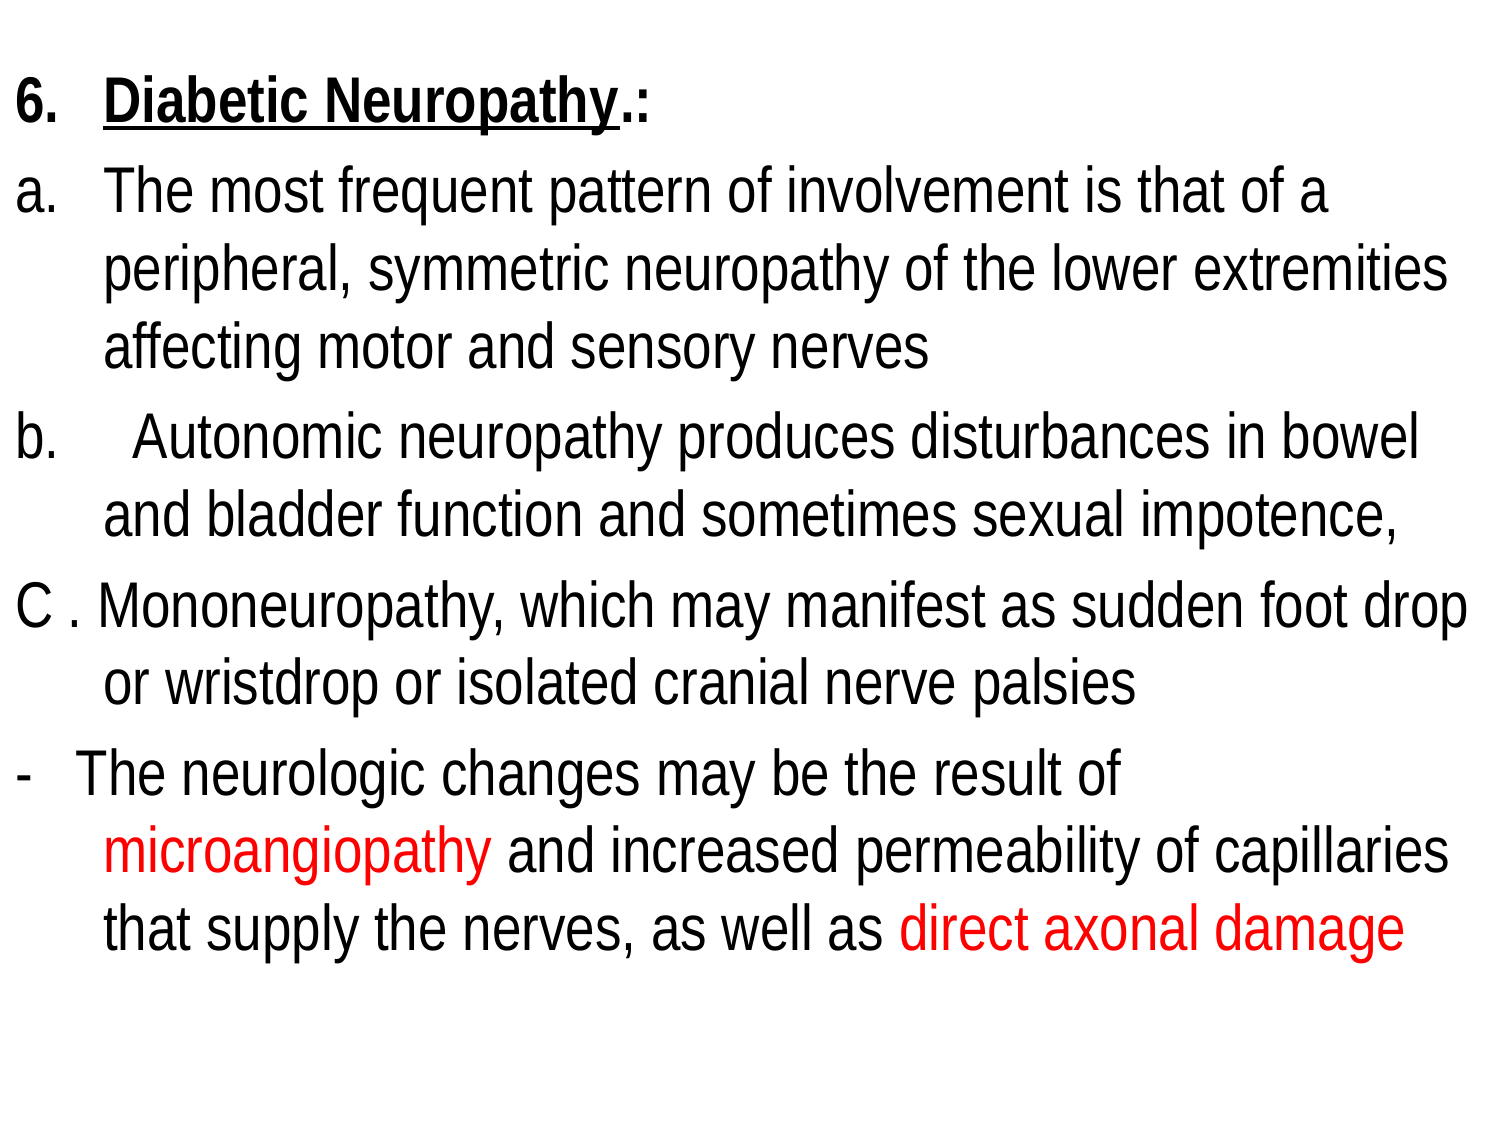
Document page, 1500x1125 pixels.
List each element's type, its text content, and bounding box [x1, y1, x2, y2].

list Diabetic Neuropathy.: The most frequent pattern of involvement is that of a peripheral, symmetric neuropathy of the lower extremities affecting motor and sensory nerves Autonomic neuropathy produces disturbances in bowel and bladder function and sometimes sexual impotence, C . Mononeuropathy, which may manifest as sudden foot drop or wristdrop or isolated cranial nerve palsies - The neurologic changes may be the result of microangiopathy and increased permeability of capillaries that supply the nerves, as well as direct axonal damage [0, 50, 1500, 988]
